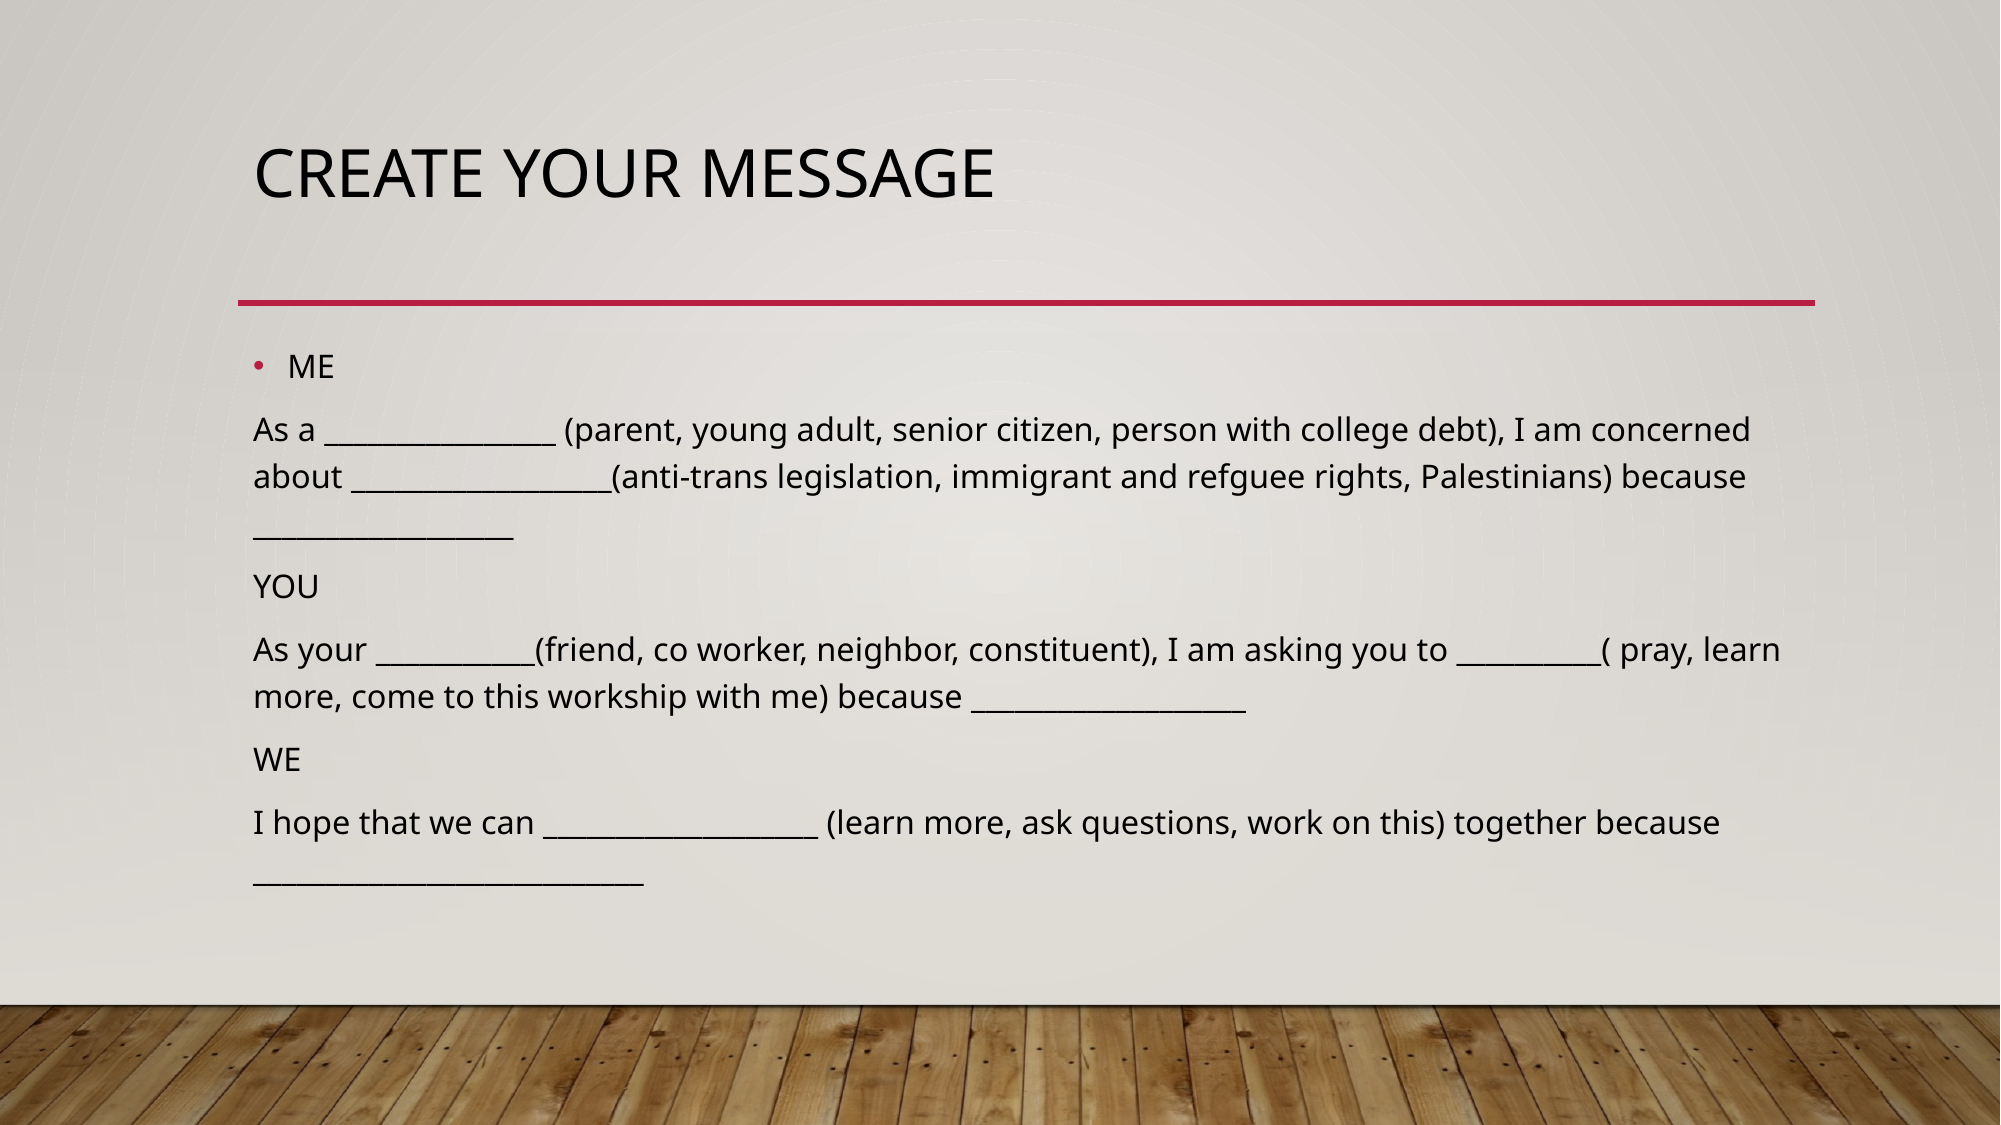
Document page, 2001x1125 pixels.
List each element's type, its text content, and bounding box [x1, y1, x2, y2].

title Create your message [238, 131, 1814, 305]
picture [0, 1005, 2000, 1125]
list ME As a ________________ (parent, young adult, senior citizen, person with college debt), I am concerned about __________________(anti-trans legislation, immigrant and refguee rights, Palestinians) because __________________ YOU As your ___________(friend, co worker, neighbor, constituent), I am asking you to __________( pray, learn more, come to this workship with me) because ___________________ WE I hope that we can ___________________ (learn more, ask questions, work on this) together because ___________________________ [238, 330, 1814, 897]
